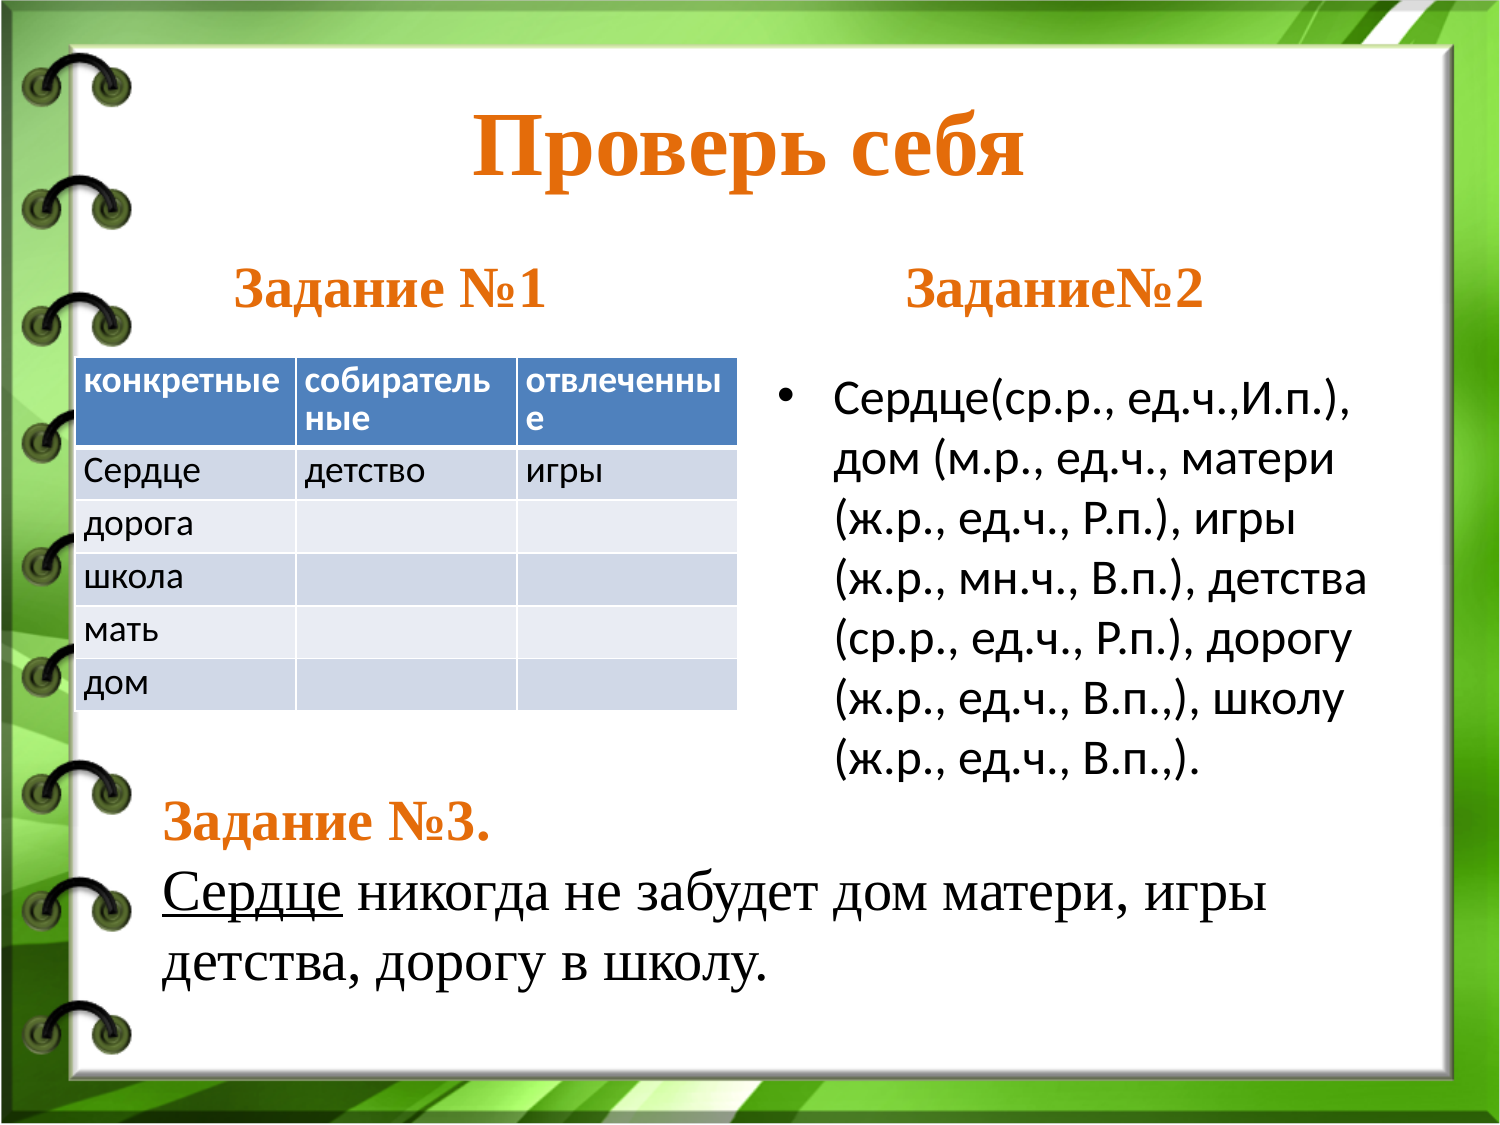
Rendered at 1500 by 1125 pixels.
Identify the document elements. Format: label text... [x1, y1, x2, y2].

table_cell дом [76, 659, 295, 710]
table_cell [297, 607, 516, 658]
list Задание№2 [856, 251, 1235, 327]
table_cell [518, 659, 737, 710]
table_cell Сердце [76, 450, 295, 499]
table_cell школа [76, 554, 295, 605]
table_cell мать [76, 607, 295, 658]
table_cell [518, 501, 737, 552]
table_cell [297, 659, 516, 710]
table_cell [518, 607, 737, 658]
list Задание №1 [218, 251, 573, 327]
picture [0, 0, 1500, 1125]
title Проверь себя [75, 45, 1425, 233]
table_cell [518, 554, 737, 605]
table_cell дорога [76, 501, 295, 552]
table_header собирательные [297, 358, 516, 445]
table_cell игры [518, 450, 737, 499]
text_box Задание №3. Сердце никогда не забудет дом матери, игры детства, дорогу в школу. [147, 775, 1388, 1000]
table_cell [297, 501, 516, 552]
table_header отвлеченные [518, 358, 737, 445]
table_header конкретные [76, 358, 295, 445]
table_cell детство [297, 450, 516, 499]
table_cell [297, 554, 516, 605]
list Сердце(ср.р., ед.ч.,И.п.), дом (м.р., ед.ч., матери (ж.р., ед.ч., Р.п.), игры (ж.р., мн.ч., В.п.), детства (ср.р., ед.ч., Р.п.), дорогу (ж.р., ед.ч., В.п.,), школу (ж.р., ед.ч., В.п.,). [761, 356, 1425, 1005]
